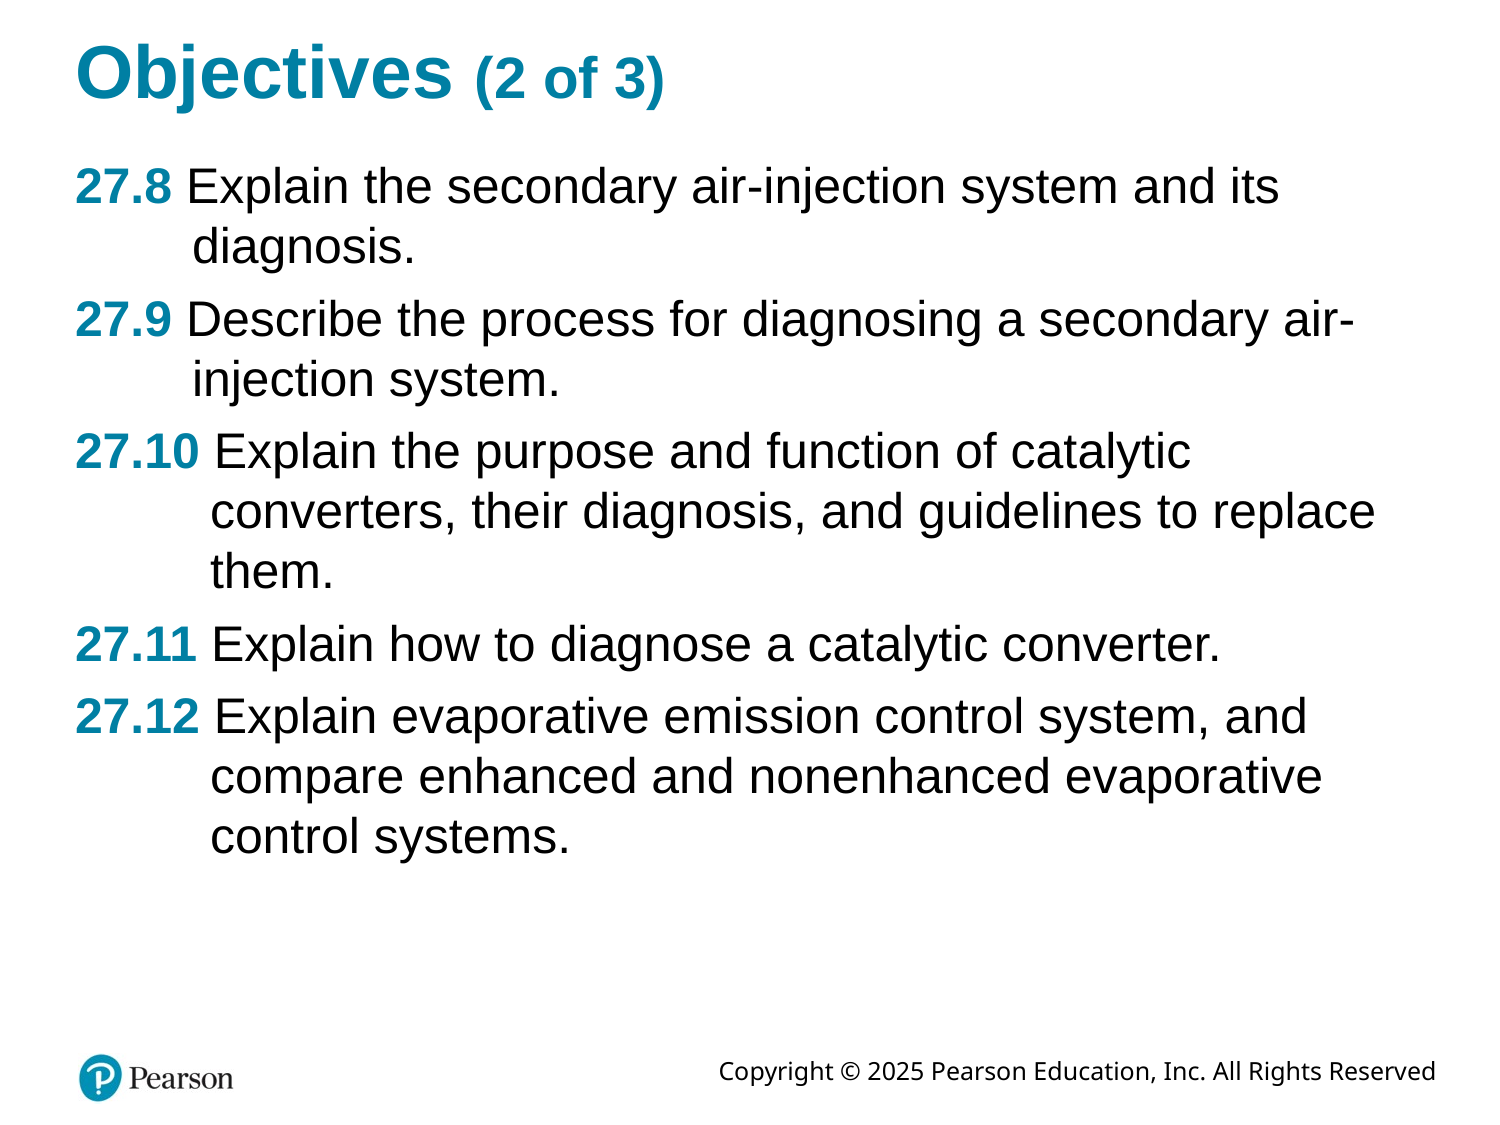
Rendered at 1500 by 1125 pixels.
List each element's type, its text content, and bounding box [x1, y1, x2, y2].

list 27.8 Explain the secondary air-injection system and its diagnosis. 27.9 Describe the process for diagnosing a secondary air-injection system. 27.10 Explain the purpose and function of catalytic converters, their diagnosis, and guidelines to replace them. 27.11 Explain how to diagnose a catalytic converter. 27.12 Explain evaporative emission control system, and compare enhanced and nonenhanced evaporative control systems. [75, 150, 1425, 867]
picture [78, 1053, 234, 1104]
title Objectives (2 of 3) [75, 0, 1425, 150]
